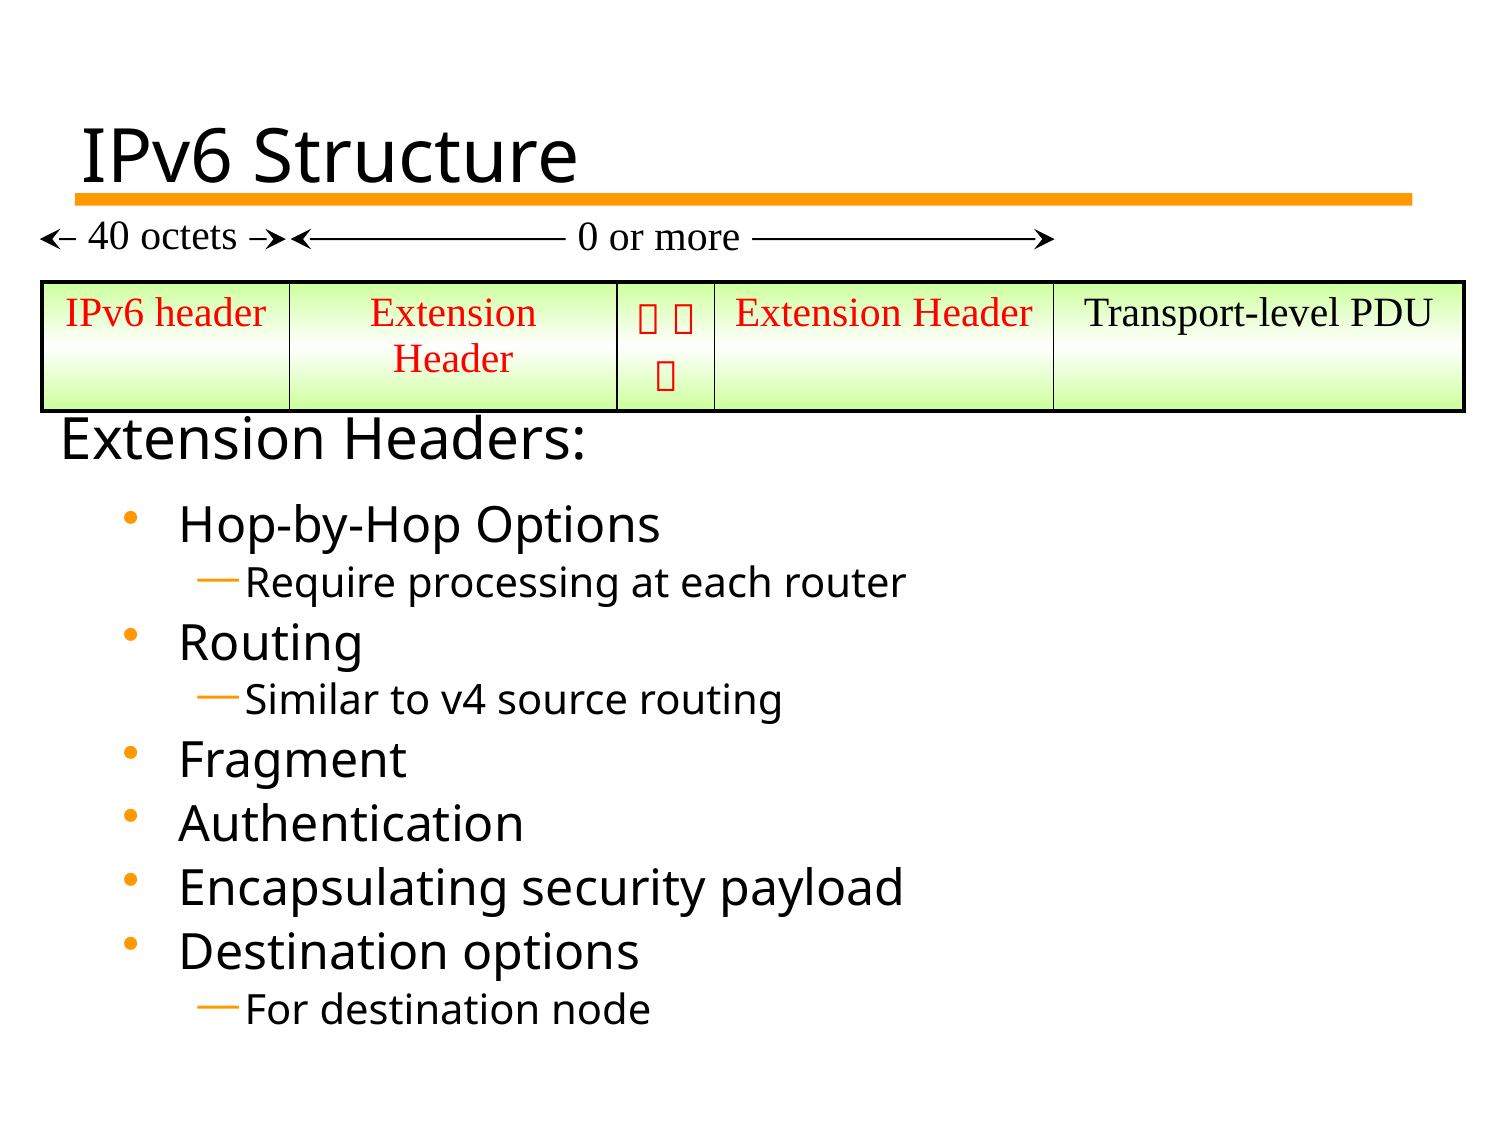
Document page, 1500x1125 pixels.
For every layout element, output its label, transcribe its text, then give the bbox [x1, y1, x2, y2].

table_header Transport-level PDU [1054, 284, 1462, 409]
text_box [265, 228, 286, 250]
text_box 40 octets [76, 207, 250, 258]
text_box 0 or more [565, 209, 753, 260]
text_box [290, 228, 312, 250]
table_header    [618, 284, 714, 409]
text_box Extension Headers: [45, 393, 602, 479]
text_box [1033, 228, 1055, 250]
table_header IPv6 header [44, 284, 289, 409]
title IPv6 Structure [66, 17, 1413, 205]
table_header Extension Header [715, 284, 1053, 409]
table_header Extension Header [290, 284, 616, 409]
text_box Hop-by-Hop Options Require processing at each router Routing Similar to v4 source routing Fragment Authentication Encapsulating security payload Destination options For destination node [107, 492, 1450, 1064]
text_box [39, 228, 61, 250]
